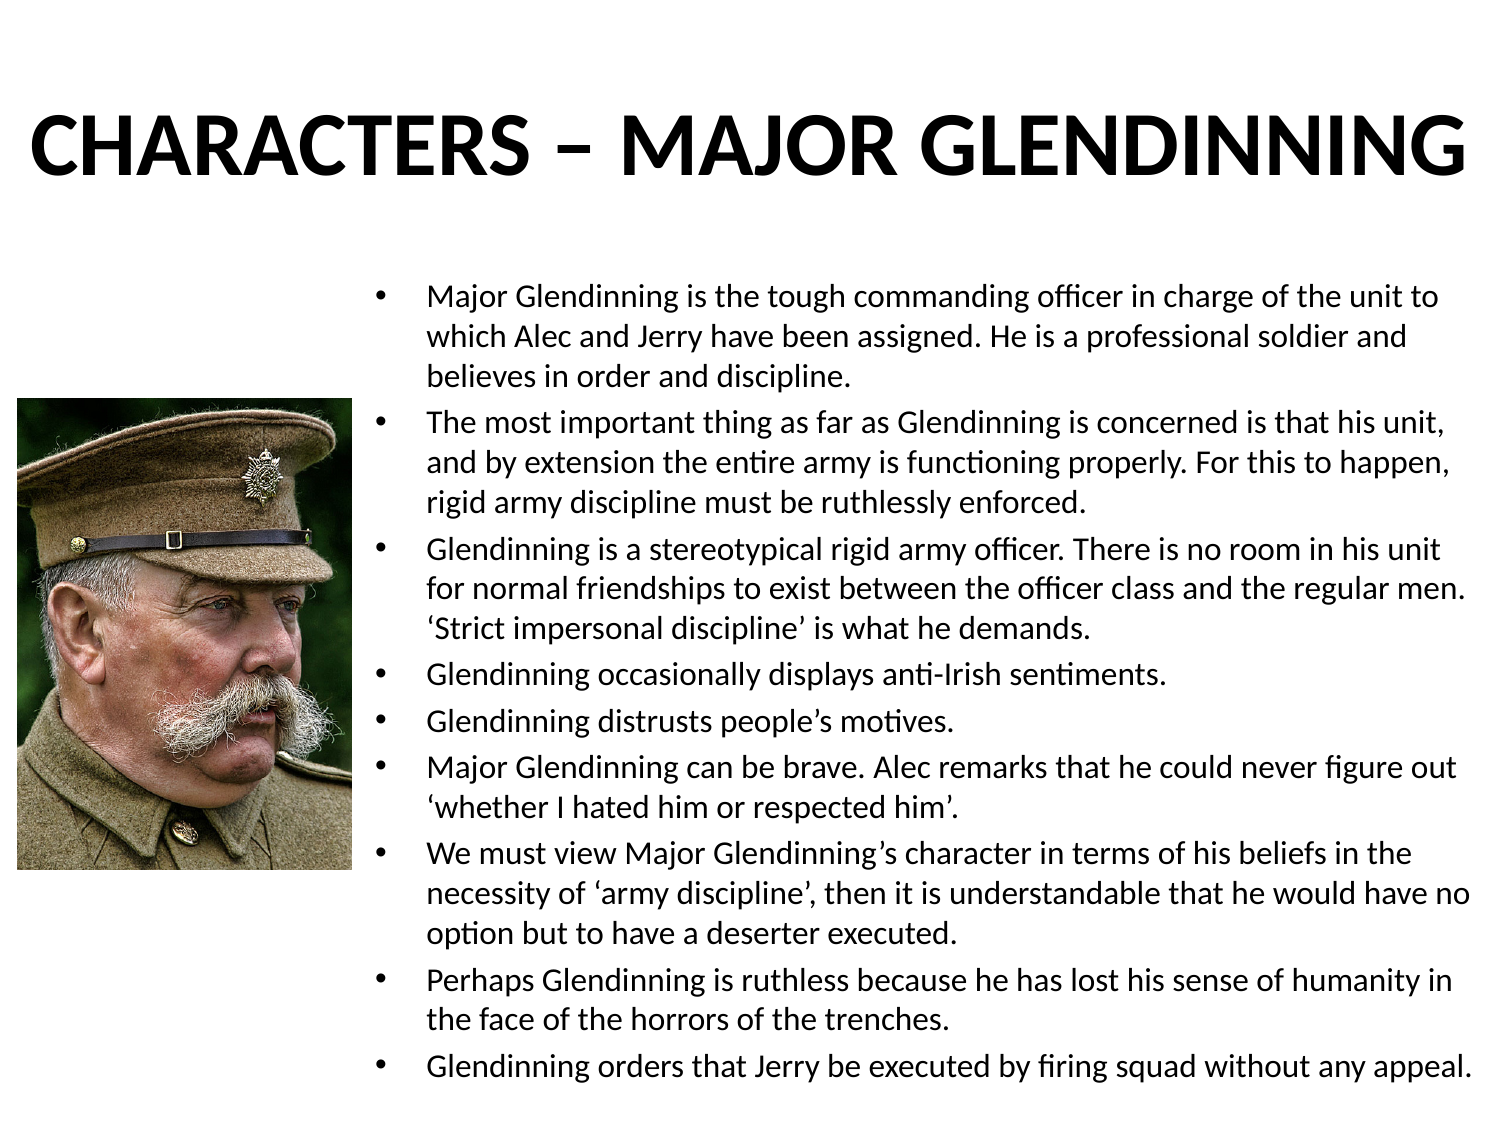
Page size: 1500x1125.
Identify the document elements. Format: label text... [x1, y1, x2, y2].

list Major Glendinning is the tough commanding officer in charge of the unit to which Alec and Jerry have been assigned. He is a professional soldier and believes in order and discipline. The most important thing as far as Glendinning is concerned is that his unit, and by extension the entire army is functioning properly. For this to happen, rigid army discipline must be ruthlessly enforced. Glendinning is a stereotypical rigid army officer. There is no room in his unit for normal friendships to exist between the officer class and the regular men. ‘Strict impersonal discipline’ is what he demands. Glendinning occasionally displays anti-Irish sentiments. Glendinning distrusts people’s motives. Major Glendinning can be brave. Alec remarks that he could never figure out ‘whether I hated him or respected him’. We must view Major Glendinning’s character in terms of his beliefs in the necessity of ‘army discipline’, then it is understandable that he would have no option but to have a deserter executed. Perhaps Glendinning is ruthless because he has lost his sense of humanity in the face of the horrors of the trenches. Glendinning orders that Jerry be executed by firing squad without any appeal. [360, 267, 1500, 1106]
title CHARACTERS – MAJOR GLENDINNING [0, 45, 1500, 233]
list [17, 398, 352, 870]
